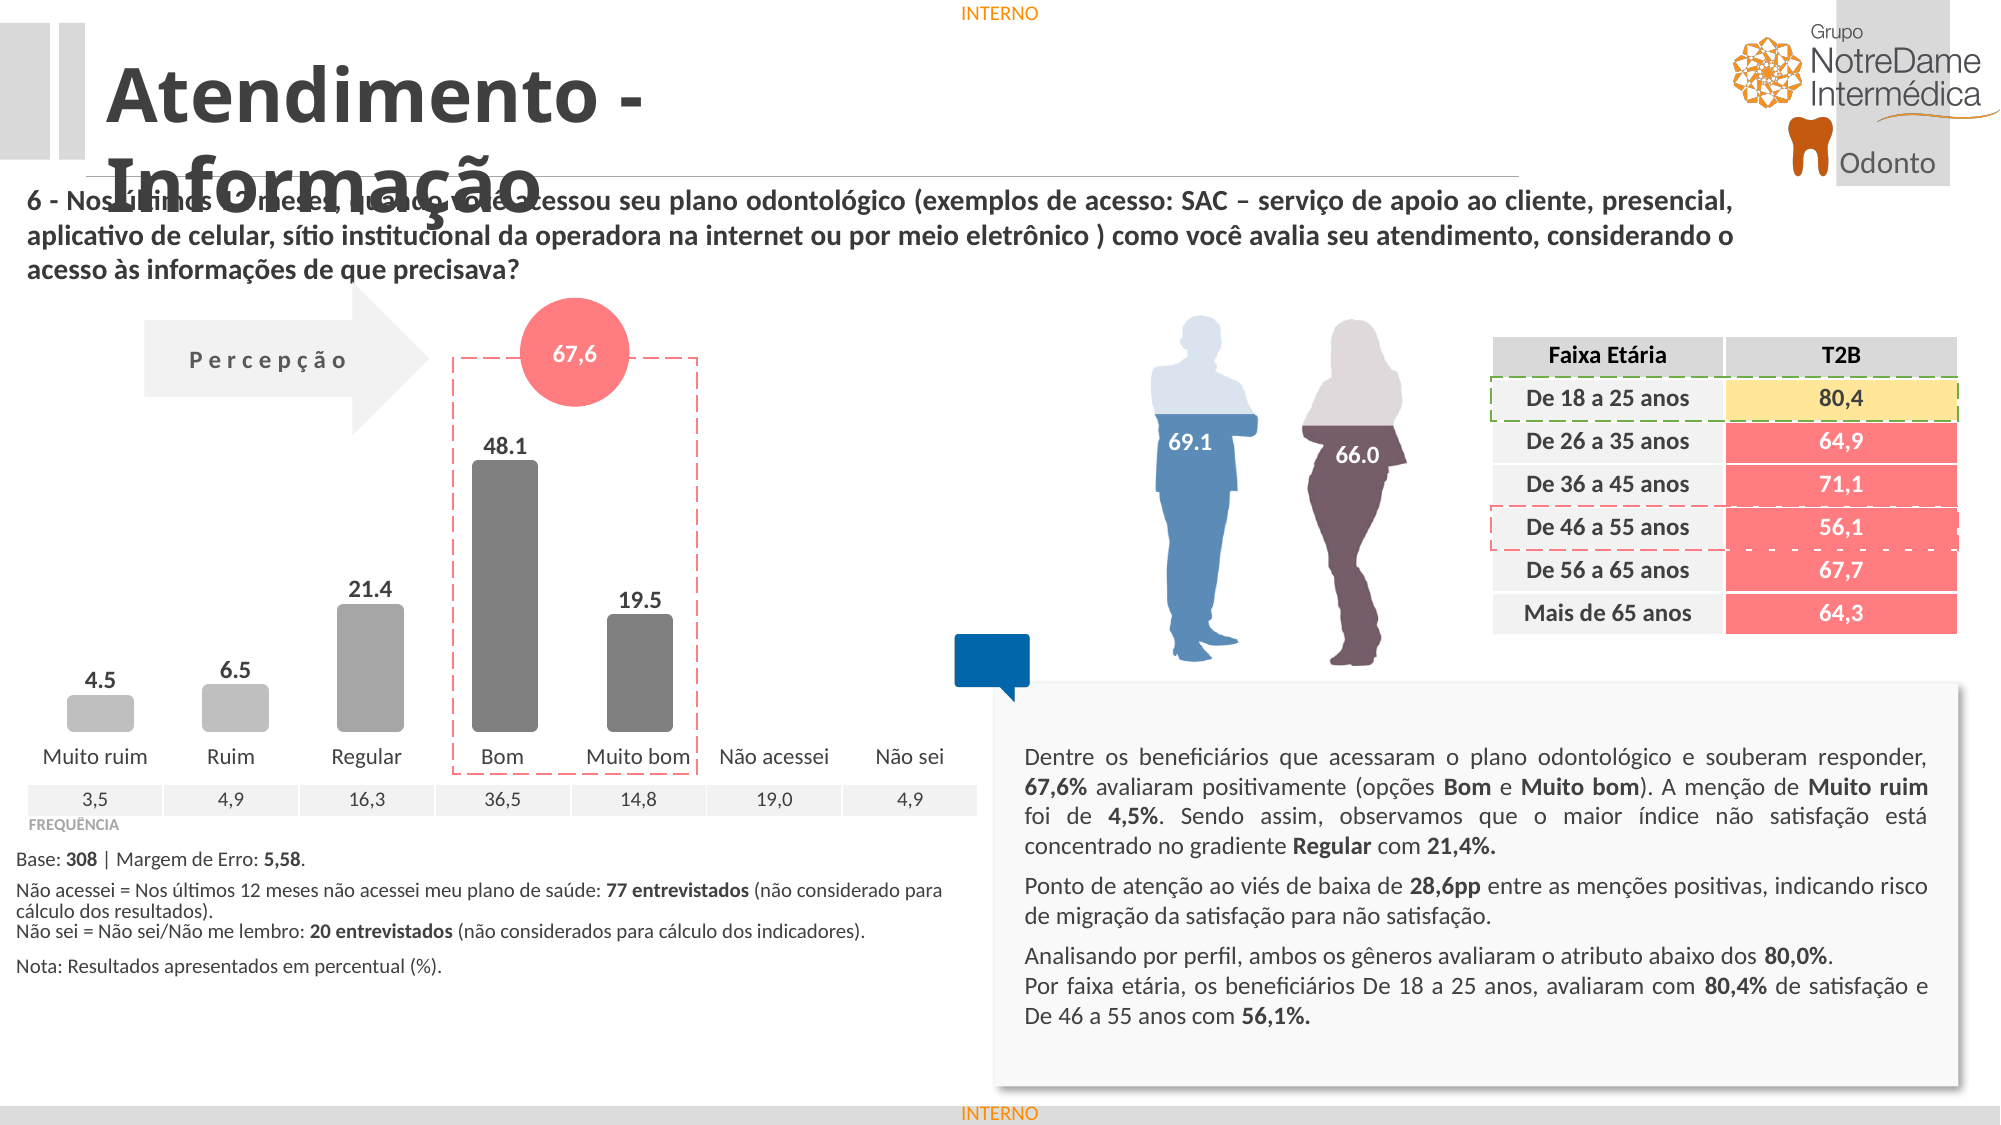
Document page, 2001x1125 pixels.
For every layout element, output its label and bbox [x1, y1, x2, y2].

text_box [10, 39, 1753, 681]
table_cell [843, 785, 977, 816]
table_cell [1726, 465, 1957, 506]
chart [10, 363, 731, 815]
table_cell [1493, 594, 1723, 634]
table_cell [1493, 465, 1723, 506]
table_cell [1726, 594, 1957, 634]
table_header [1493, 337, 1723, 377]
table_header [731, 733, 841, 783]
table_cell [1493, 423, 1723, 463]
picture [1733, 24, 2000, 182]
table_header [1726, 337, 1957, 377]
table_cell [707, 785, 841, 816]
picture [939, 615, 1045, 721]
table_header [843, 733, 977, 783]
text_box [1490, 505, 1959, 551]
table_cell [1726, 423, 1957, 463]
table_cell [1726, 551, 1957, 591]
table_cell [15, 880, 965, 988]
text_box [452, 296, 698, 363]
table_cell [1493, 551, 1723, 591]
text_box [994, 683, 1959, 1087]
table_cell [28, 817, 977, 848]
text_box [1815, 134, 1961, 187]
text_box [1490, 376, 1959, 422]
table_header [15, 849, 965, 880]
